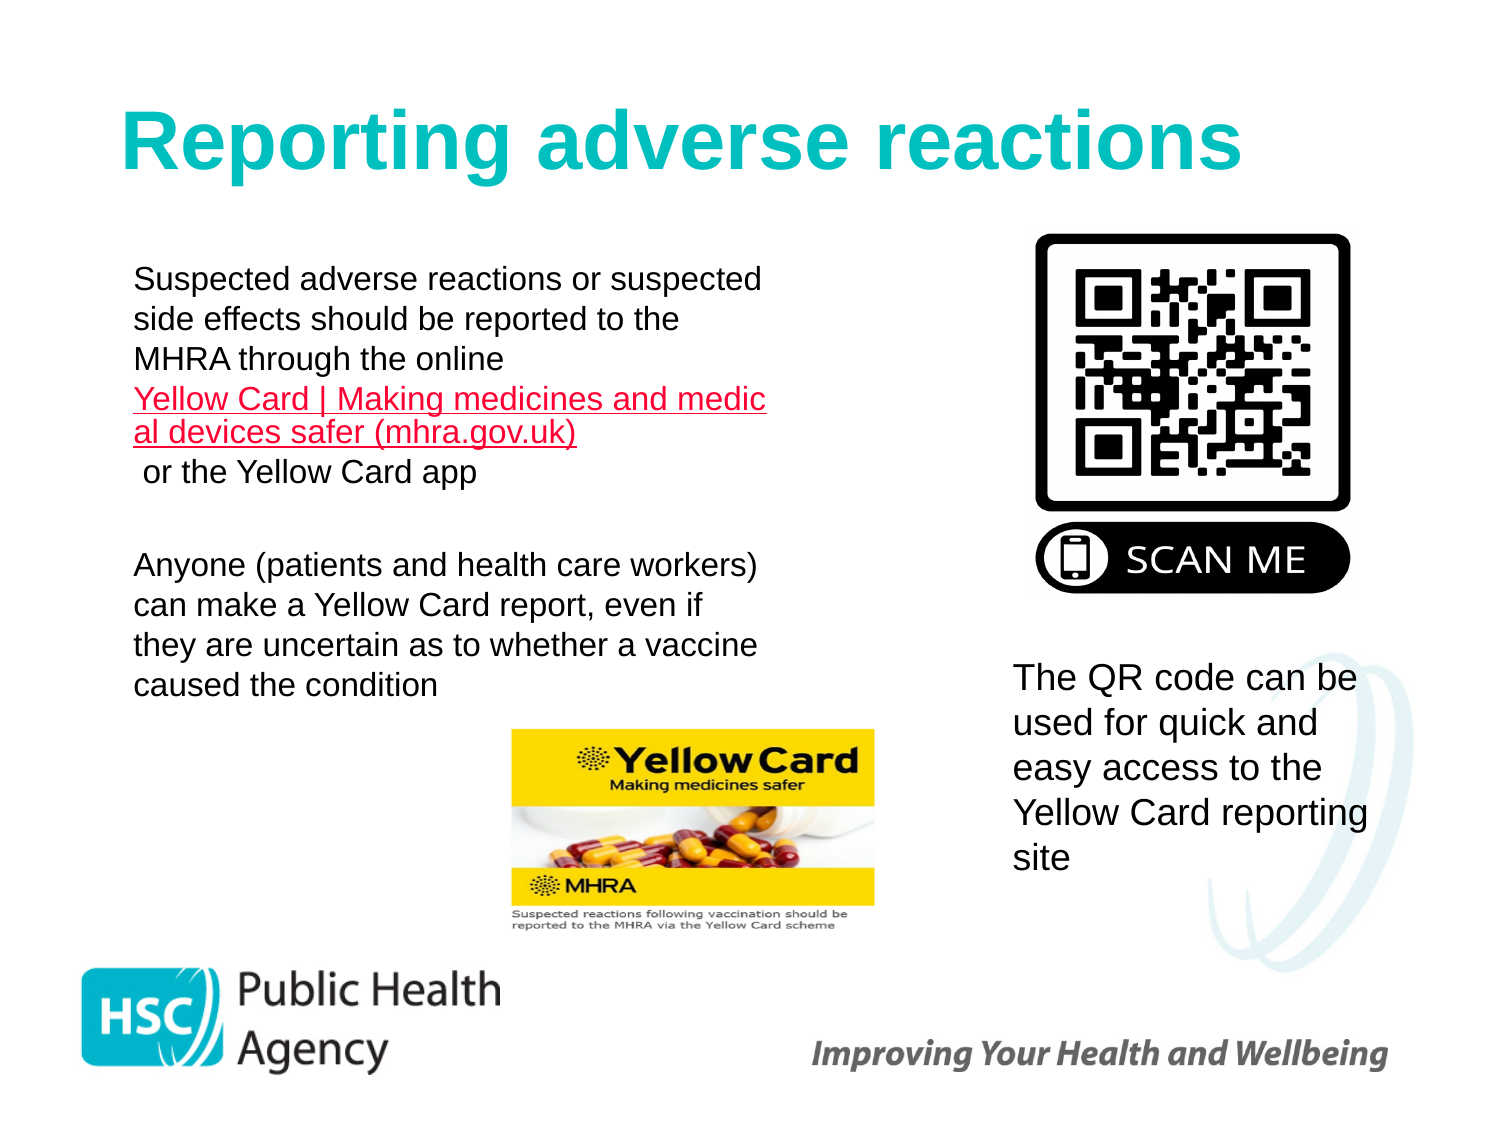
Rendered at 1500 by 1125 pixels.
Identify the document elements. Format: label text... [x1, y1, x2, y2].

picture [1187, 649, 1417, 978]
picture [501, 720, 886, 933]
list Suspected adverse reactions or suspected side effects should be reported to the MHRA through the online Yellow Card | Making medicines and medical devices safer (mhra.gov.uk) or the Yellow Card app Anyone (patients and health care workers) can make a Yellow Card report, even if they are uncertain as to whether a vaccine caused the condition [112, 249, 786, 913]
picture [812, 1039, 1388, 1072]
title Reporting adverse reactions [105, 42, 1431, 231]
picture [1027, 229, 1359, 599]
picture [75, 962, 500, 1075]
text_box The QR code can be used for quick and easy access to the Yellow Card reporting site [998, 645, 1388, 885]
